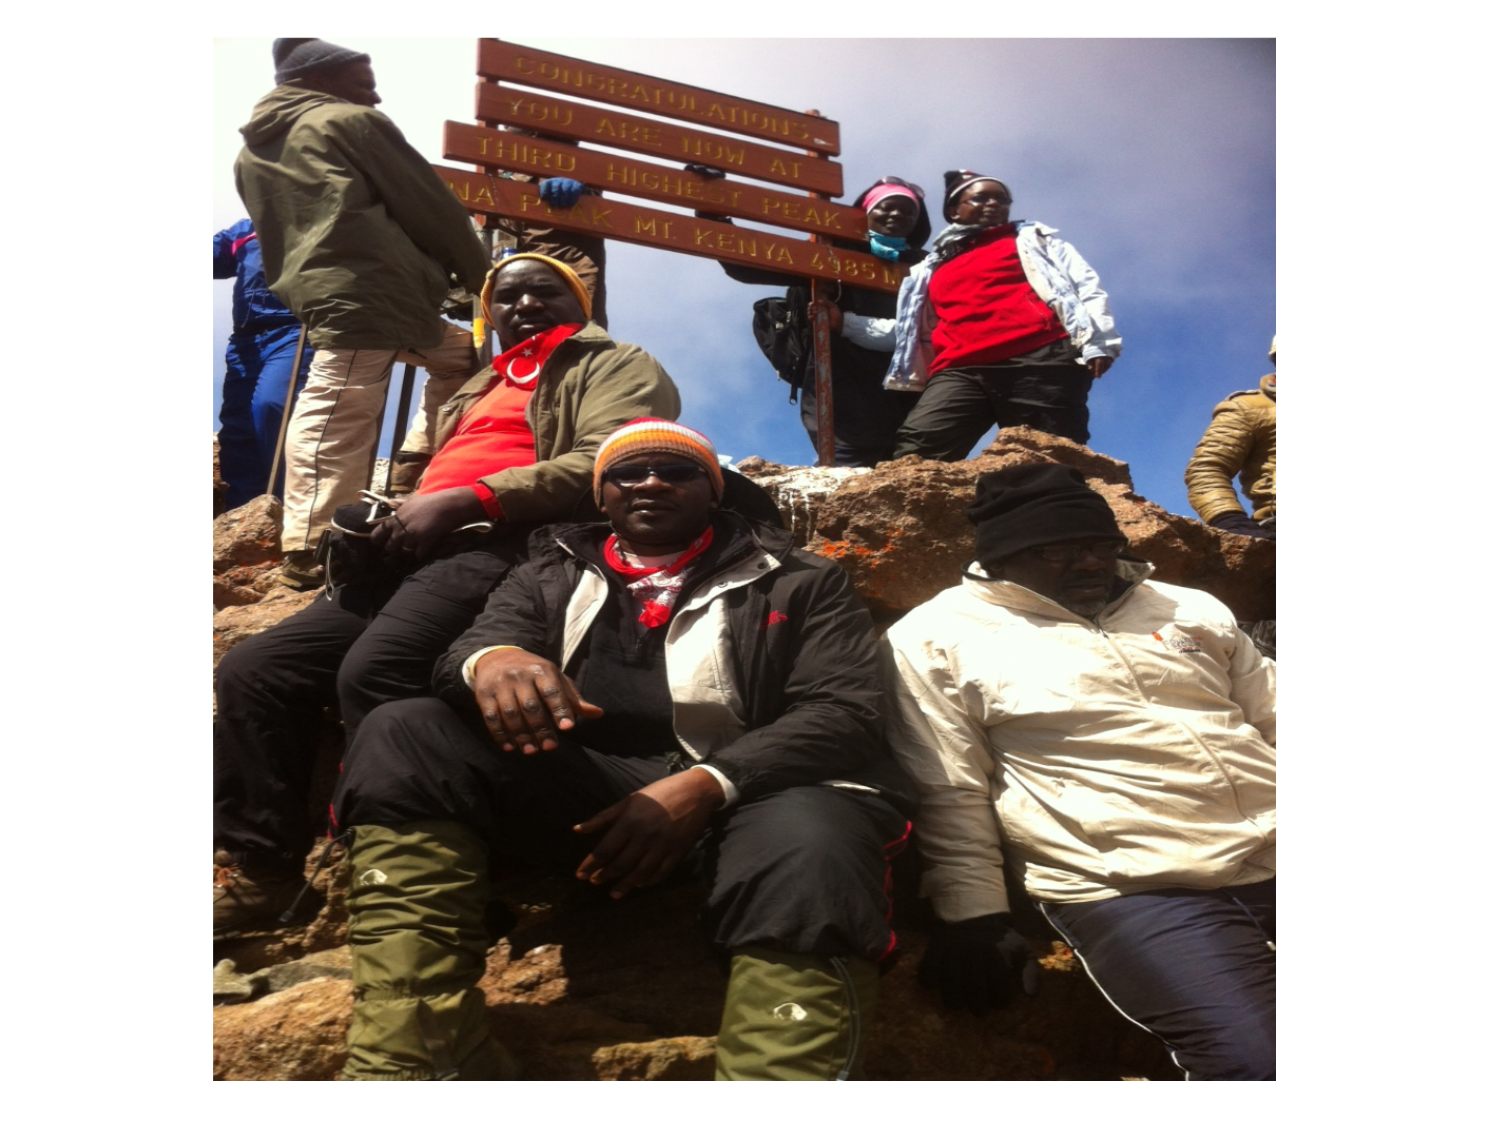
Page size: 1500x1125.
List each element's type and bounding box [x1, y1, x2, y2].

picture [214, 27, 1276, 1091]
